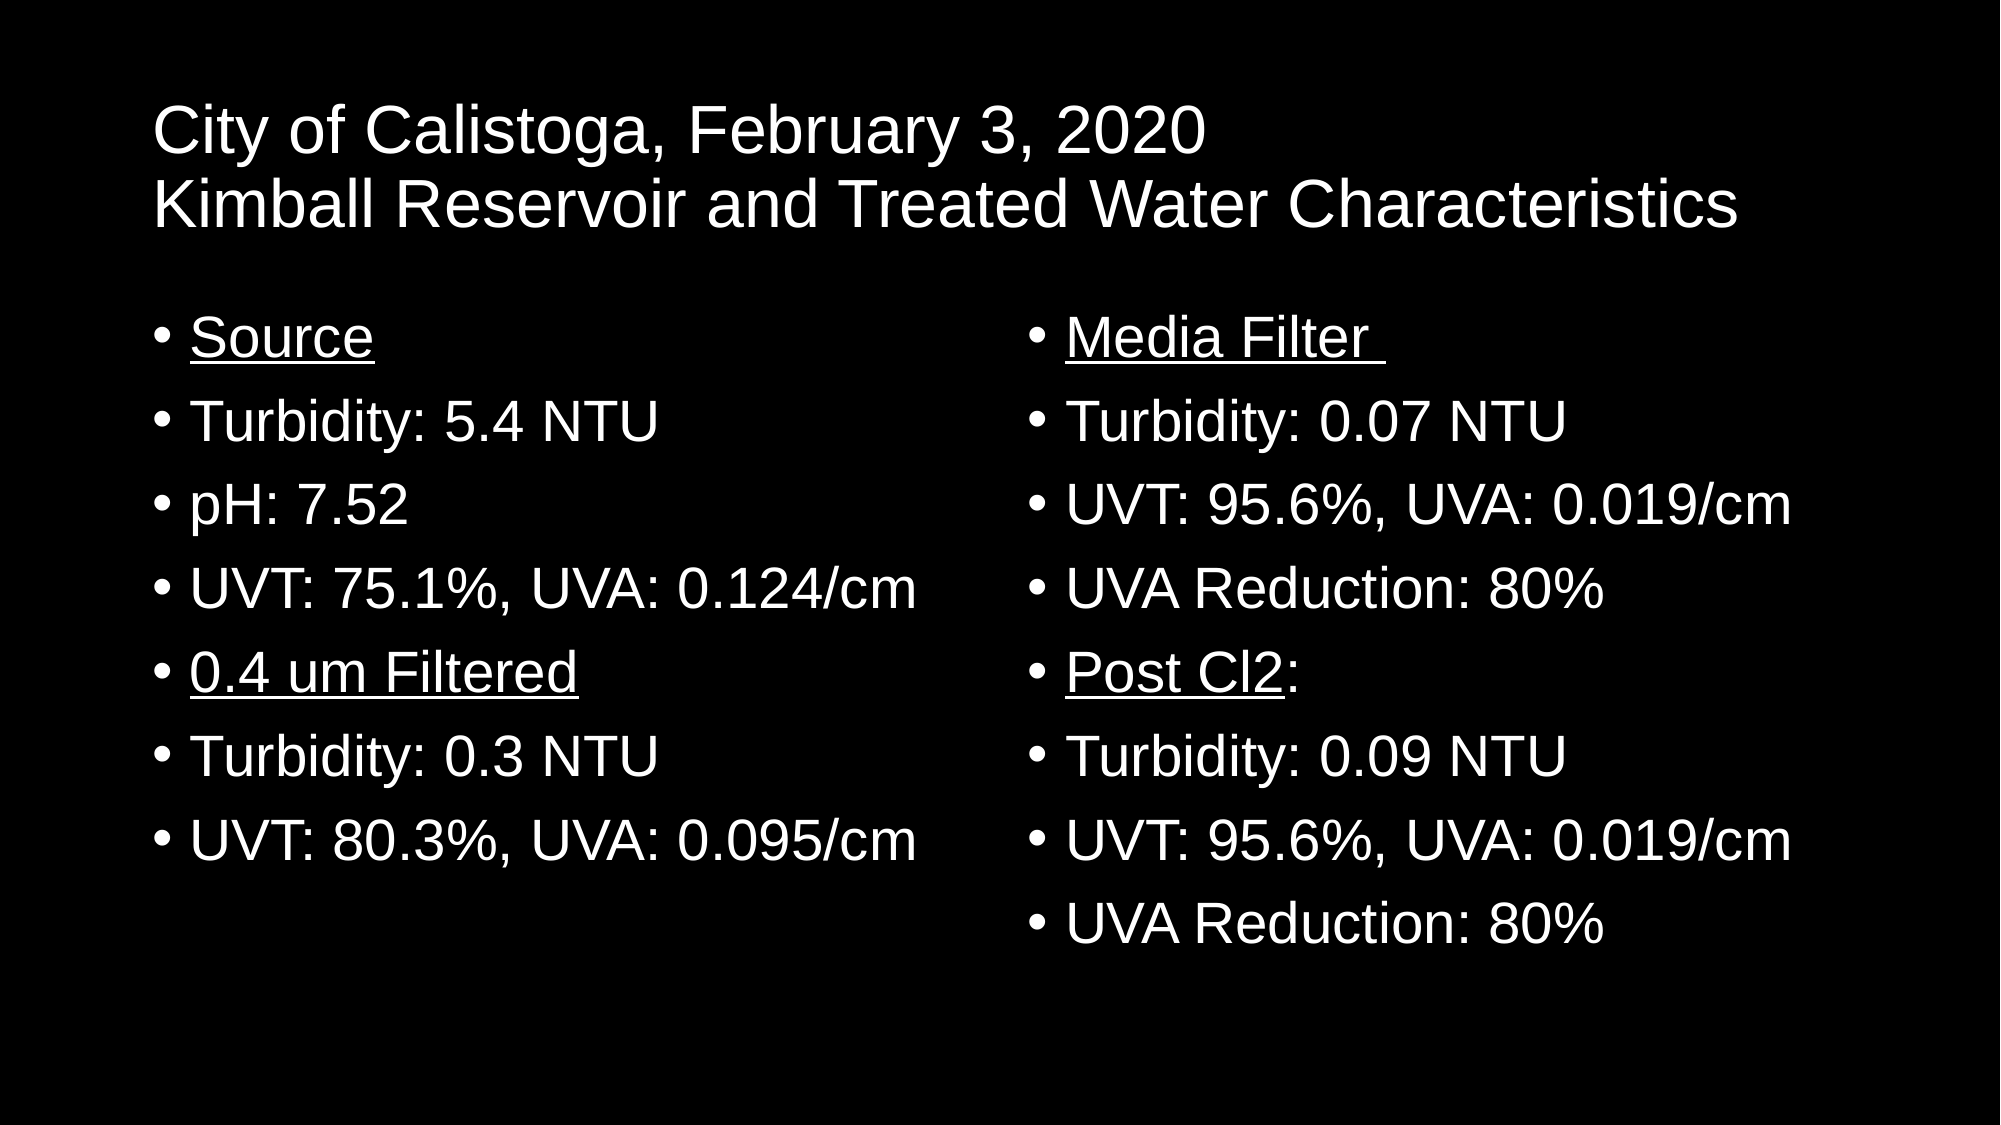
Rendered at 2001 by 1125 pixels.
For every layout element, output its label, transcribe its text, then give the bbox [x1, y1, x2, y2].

title City of Calistoga, February 3, 2020 Kimball Reservoir and Treated Water Characteristics [137, 59, 1863, 278]
list Source Turbidity: 5.4 NTU pH: 7.52 UVT: 75.1%, UVA: 0.124/cm 0.4 um Filtered Turbidity: 0.3 NTU UVT: 80.3%, UVA: 0.095/cm [137, 299, 988, 1014]
list Media Filter Turbidity: 0.07 NTU UVT: 95.6%, UVA: 0.019/cm UVA Reduction: 80% Post Cl2: Turbidity: 0.09 NTU UVT: 95.6%, UVA: 0.019/cm UVA Reduction: 80% [1012, 299, 1863, 1014]
